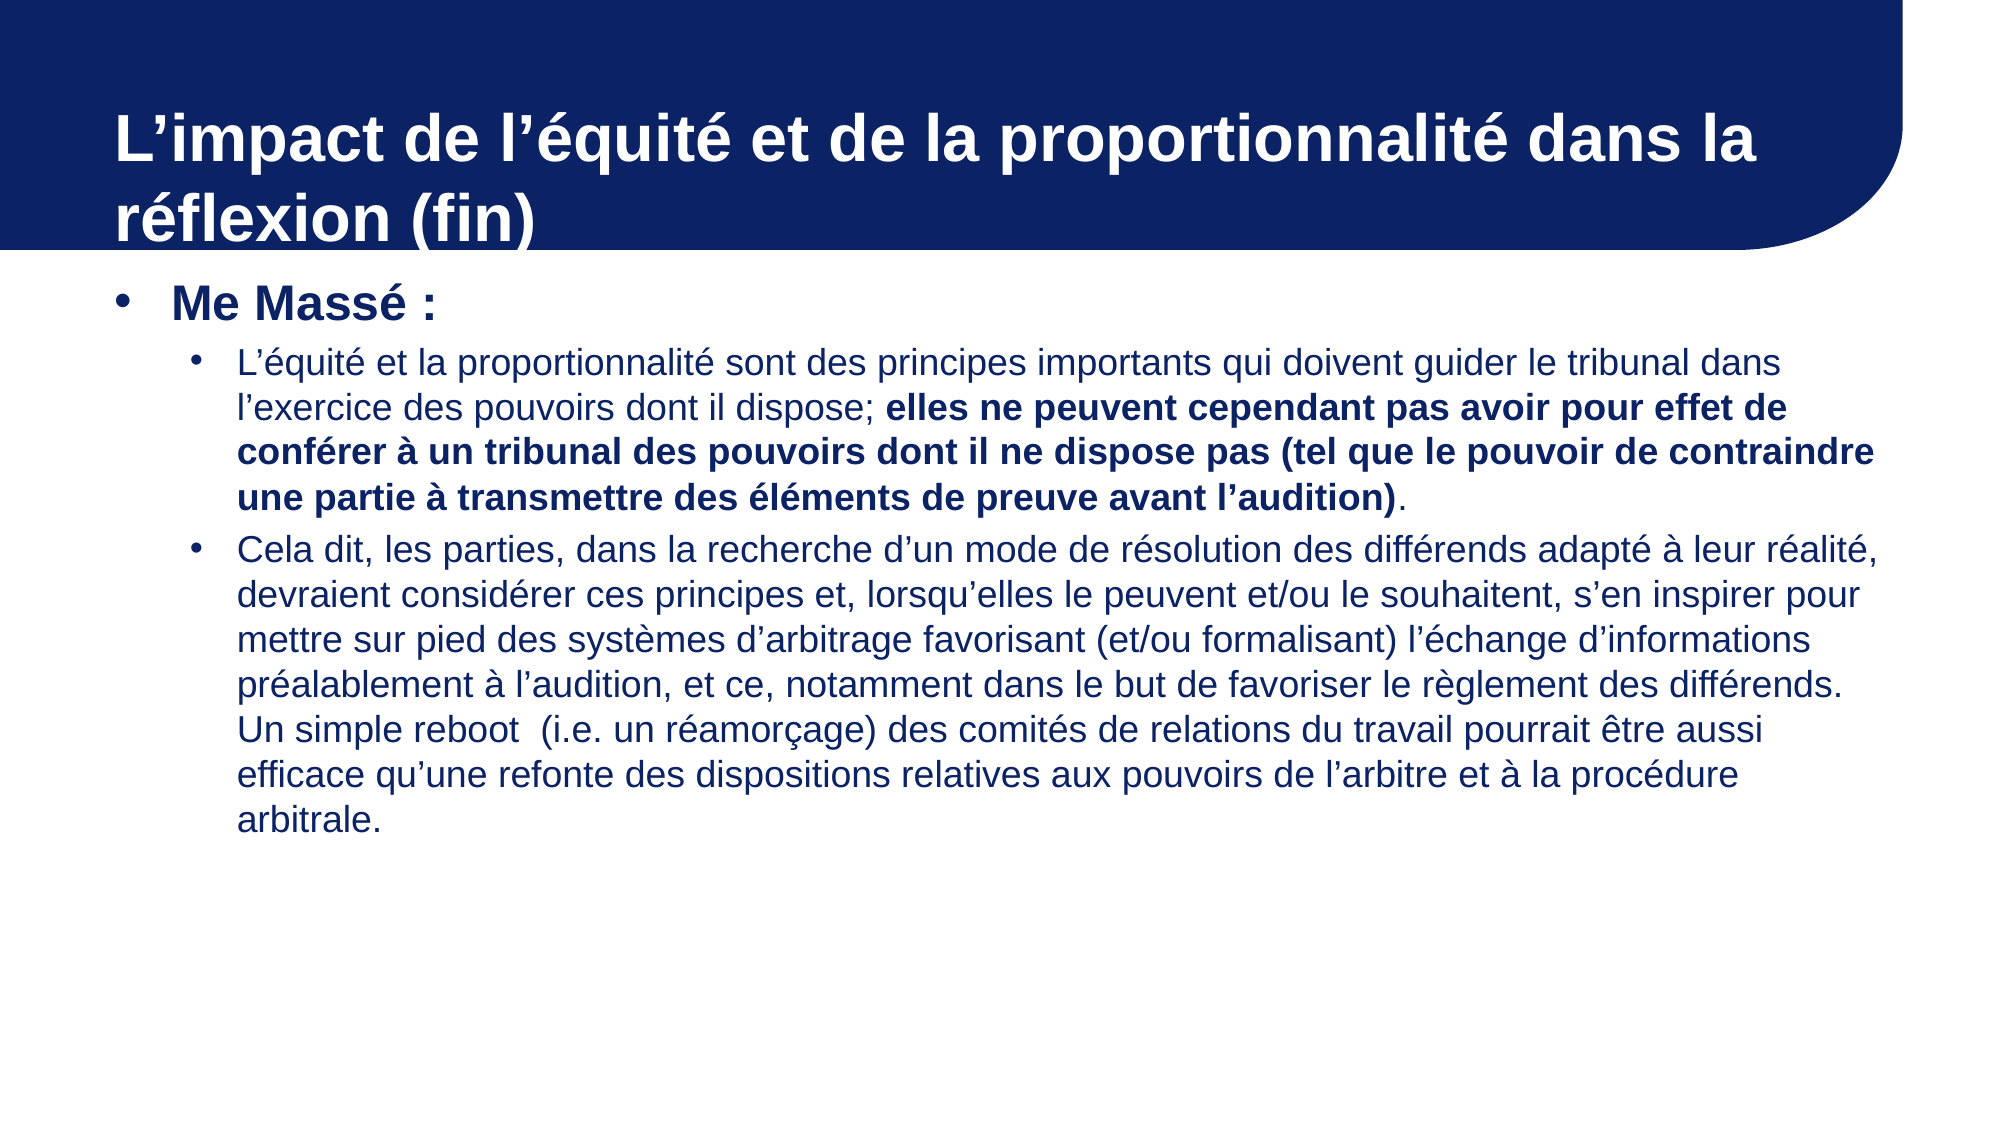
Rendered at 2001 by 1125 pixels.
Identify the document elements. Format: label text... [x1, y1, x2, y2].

title L’impact de l’équité et de la proportionnalité dans la réflexion (fin) [99, 81, 1900, 262]
list Me Massé : L’équité et la proportionnalité sont des principes importants qui doivent guider le tribunal dans l’exercice des pouvoirs dont il dispose; elles ne peuvent cependant pas avoir pour effet de conférer à un tribunal des pouvoirs dont il ne dispose pas (tel que le pouvoir de contraindre une partie à transmettre des éléments de preuve avant l’audition). Cela dit, les parties, dans la recherche d’un mode de résolution des différends adapté à leur réalité, devraient considérer ces principes et, lorsqu’elles le peuvent et/ou le souhaitent, s’en inspirer pour mettre sur pied des systèmes d’arbitrage favorisant (et/ou formalisant) l’échange d’informations préalablement à l’audition, et ce, notamment dans le but de favoriser le règlement des différends. Un simple reboot (i.e. un réamorçage) des comités de relations du travail pourrait être aussi efficace qu’une refonte des dispositions relatives aux pouvoirs de l’arbitre et à la procédure arbitrale. [99, 262, 1900, 1000]
